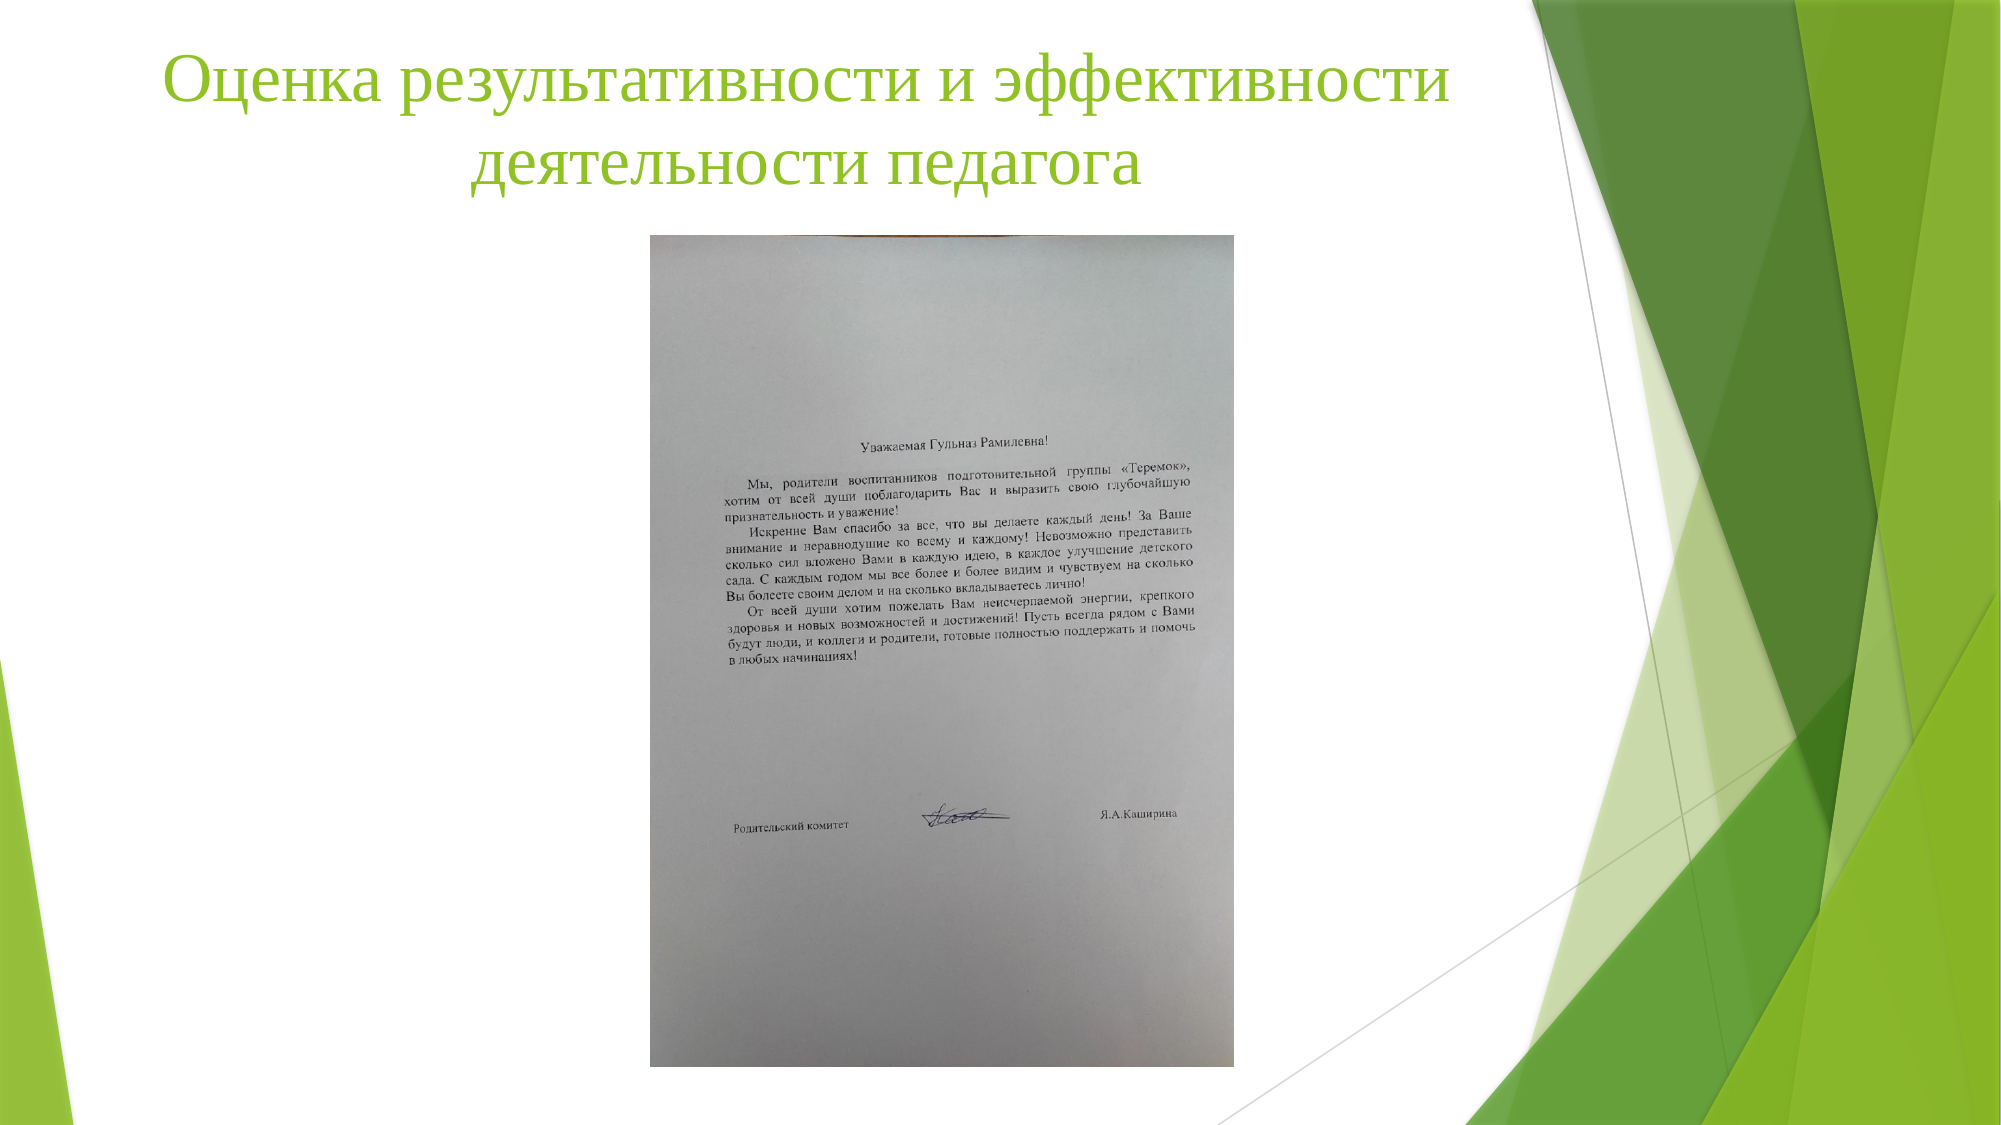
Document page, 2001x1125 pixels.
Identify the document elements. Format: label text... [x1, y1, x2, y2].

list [649, 234, 1235, 1067]
title Оценка результативности и эффективности деятельности педагога [110, 23, 1503, 208]
